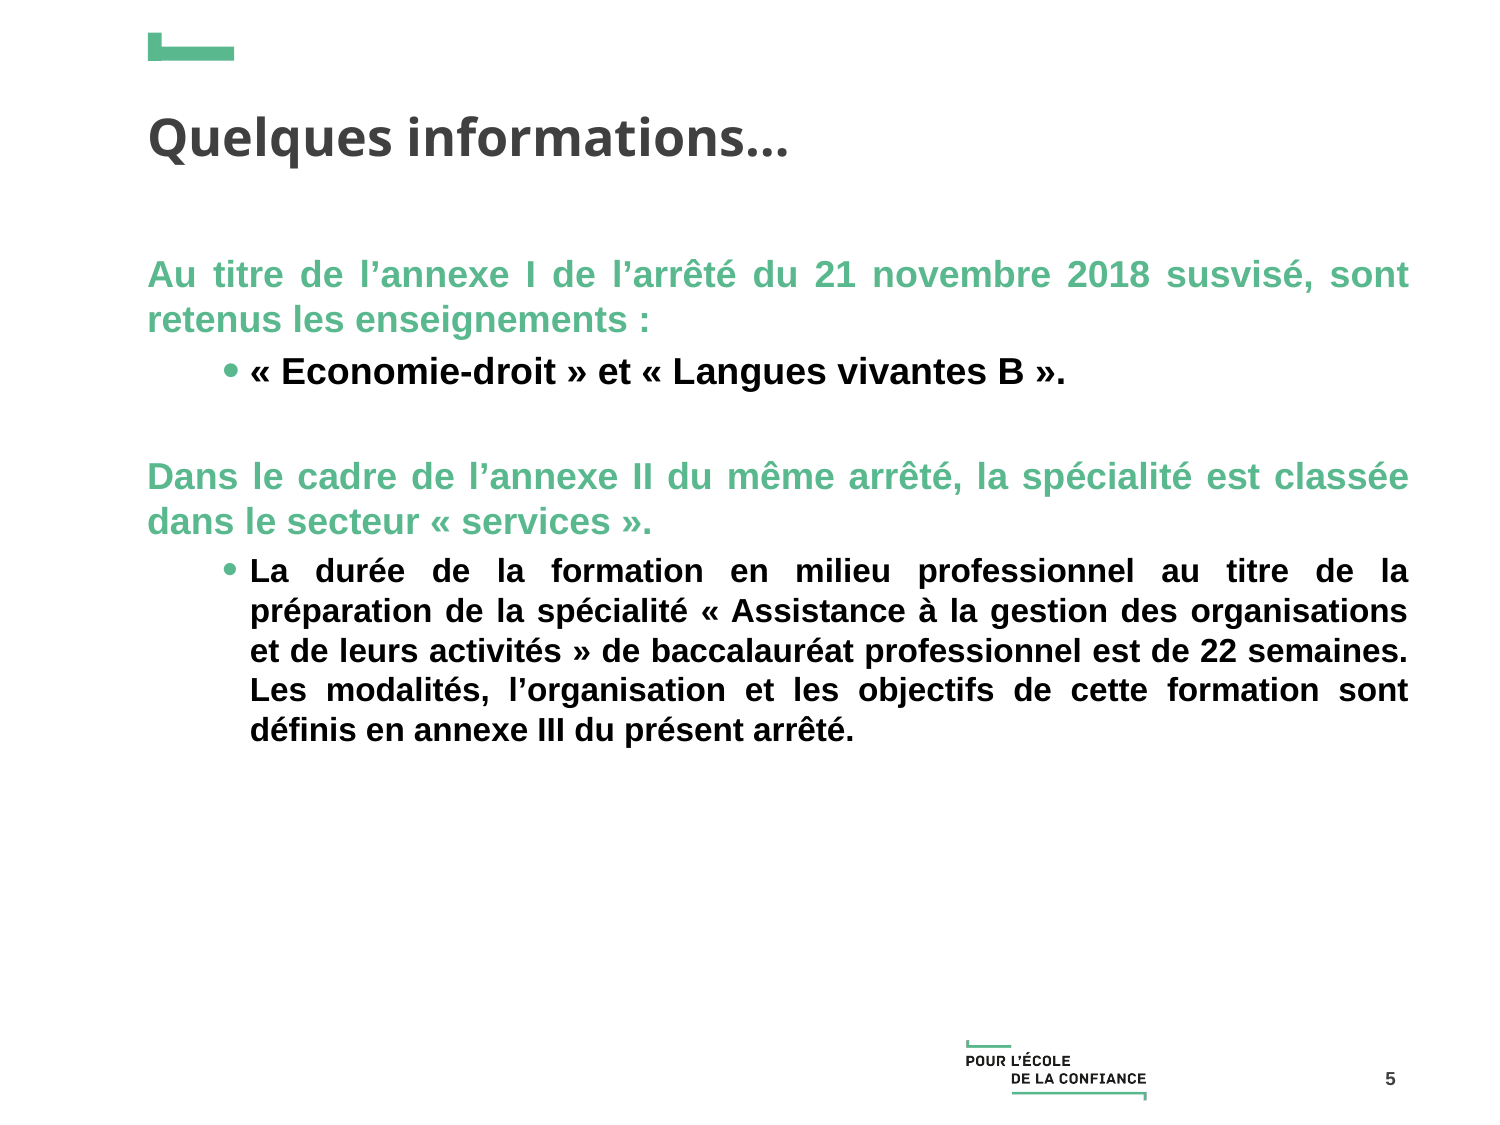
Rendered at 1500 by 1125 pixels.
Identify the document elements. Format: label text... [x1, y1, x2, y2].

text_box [147, 32, 235, 62]
picture [952, 1026, 1160, 1113]
slide_number 5 [1336, 1048, 1411, 1109]
title Quelques informations… [132, 29, 1425, 242]
list Au titre de l’annexe I de l’arrêté du 21 novembre 2018 susvisé, sont retenus les enseignements : « Economie-droit » et « Langues vivantes B ». Dans le cadre de l’annexe II du même arrêté, la spécialité est classée dans le secteur « services ». La durée de la formation en milieu professionnel au titre de la préparation de la spécialité « Assistance à la gestion des organisations et de leurs activités » de baccalauréat professionnel est de 22 semaines. Les modalités, l’organisation et les objectifs de cette formation sont définis en annexe III du présent arrêté. [132, 242, 1425, 985]
